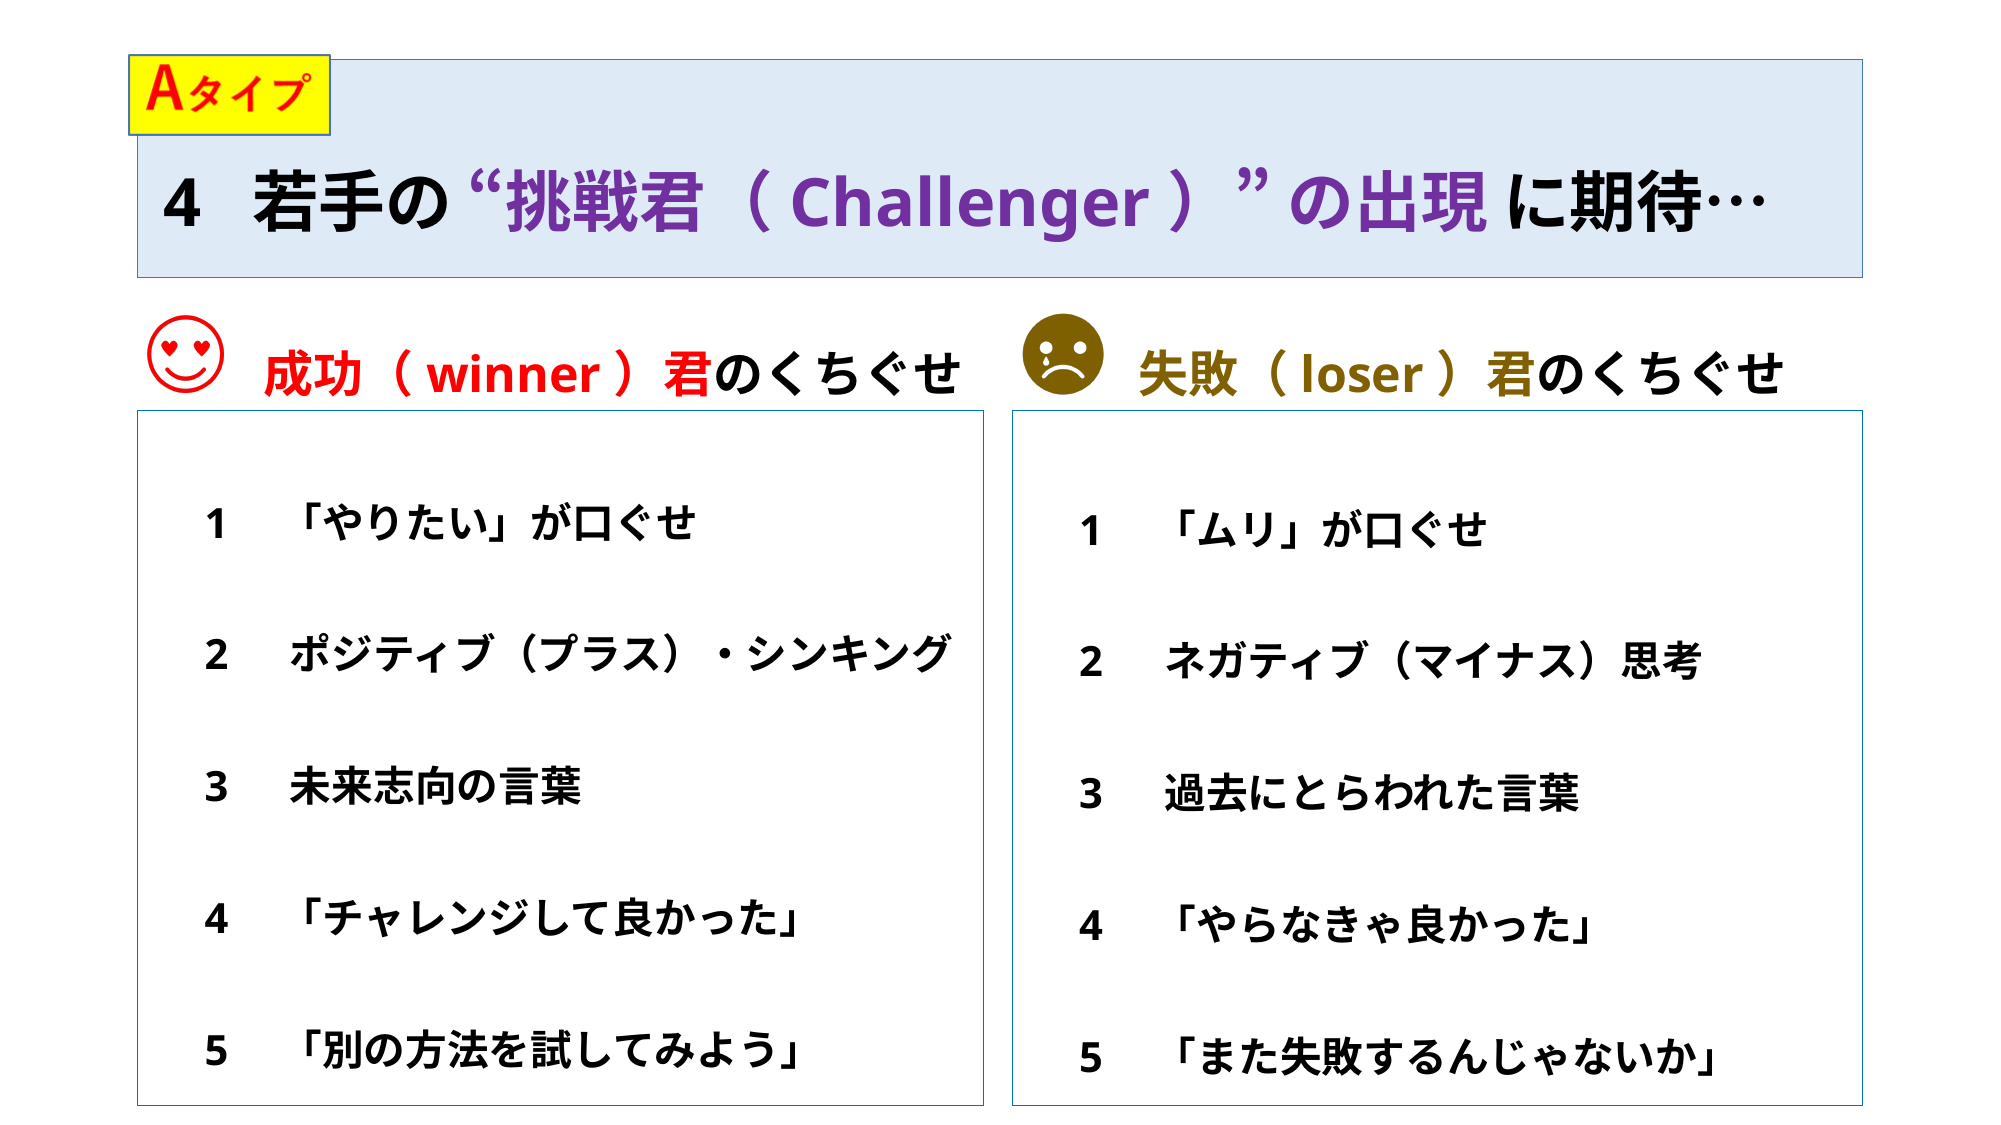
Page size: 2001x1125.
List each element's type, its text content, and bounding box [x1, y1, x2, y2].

picture [137, 305, 234, 403]
picture [109, 37, 337, 162]
list 失敗（loser）君のくちぐせ [1012, 275, 1863, 410]
list 成功（winner）君のくちぐせ [137, 275, 984, 410]
picture [1012, 303, 1114, 405]
list 1 「やりたい」が口ぐせ 2 ポジティブ（プラス）・シンキング 3 未来志向の言葉 4 「チャレンジして良かった」 5 「別の方法を試してみよう」 [137, 410, 984, 1106]
list 1 「ムリ」が口ぐせ 2 ネガティブ（マイナス）思考 3 過去にとらわれた言葉 4 「やらなきゃ良かった」 5 「また失敗するんじゃないか」 [1012, 410, 1863, 1106]
title 4 若手の “挑戦君（Challenger）” の出現 に期待… [137, 59, 1863, 278]
